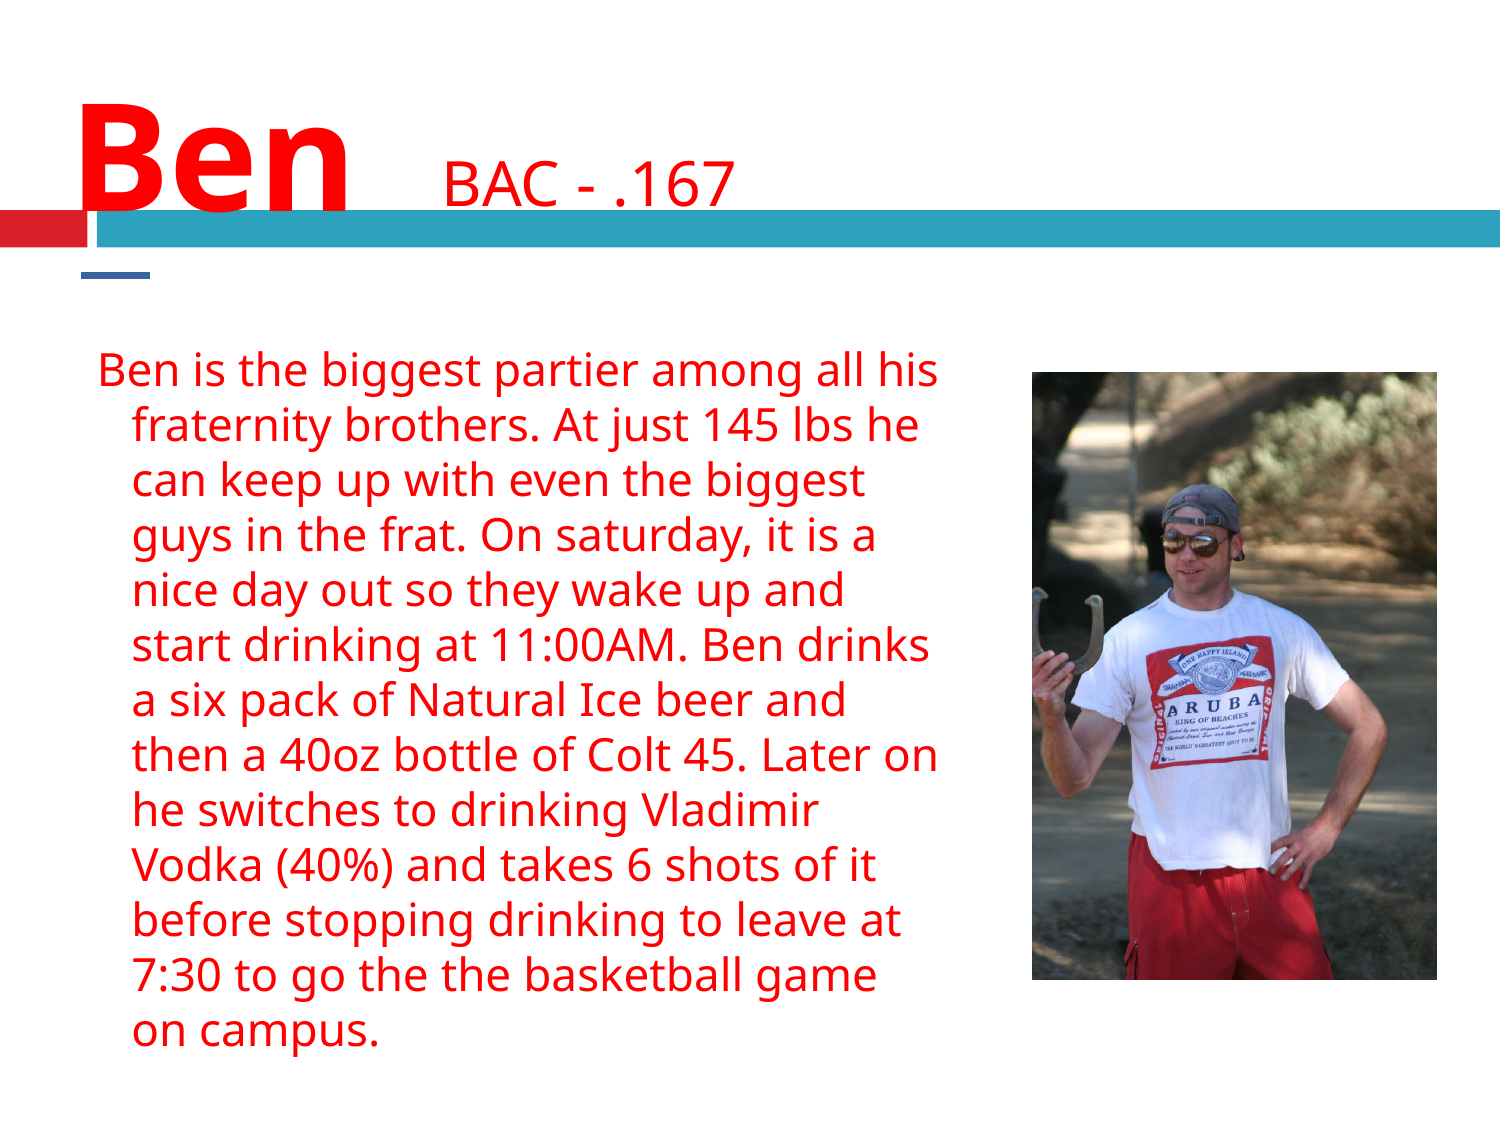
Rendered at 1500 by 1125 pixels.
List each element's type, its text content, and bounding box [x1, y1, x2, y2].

picture [1032, 372, 1437, 980]
text_box BAC - .167 [426, 128, 858, 251]
list Ben is the biggest partier among all his fraternity brothers. At just 145 lbs he can keep up with even the biggest guys in the frat. On saturday, it is a nice day out so they wake up and start drinking at 11:00AM. Ben drinks a six pack of Natural Ice beer and then a 40oz bottle of Colt 45. Later on he switches to drinking Vladimir Vodka (40%) and takes 6 shots of it before stopping drinking to leave at 7:30 to go the the basketball game on campus. [63, 325, 961, 1000]
title Ben [54, 76, 1427, 227]
